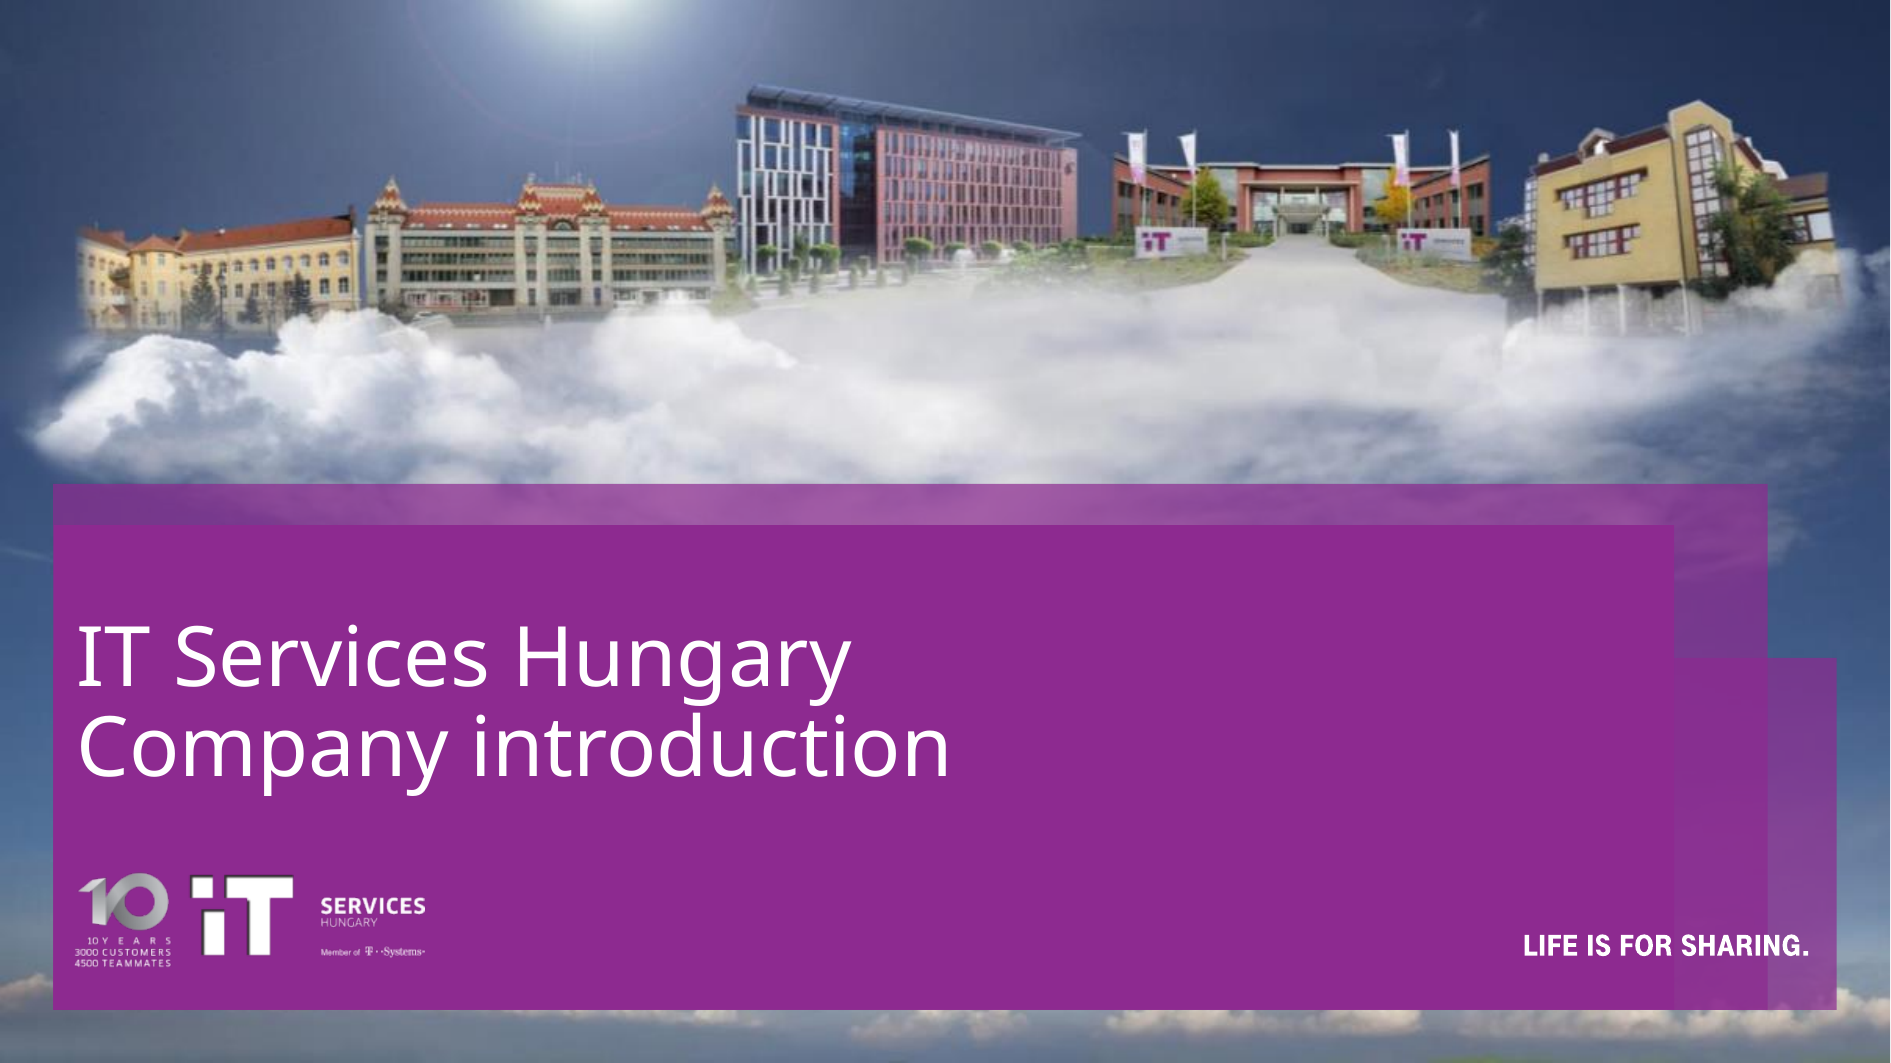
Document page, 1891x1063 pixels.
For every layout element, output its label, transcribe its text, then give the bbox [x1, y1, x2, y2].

picture [0, 0, 1891, 1063]
title IT Services Hungary Company introduction [52, 524, 1676, 798]
